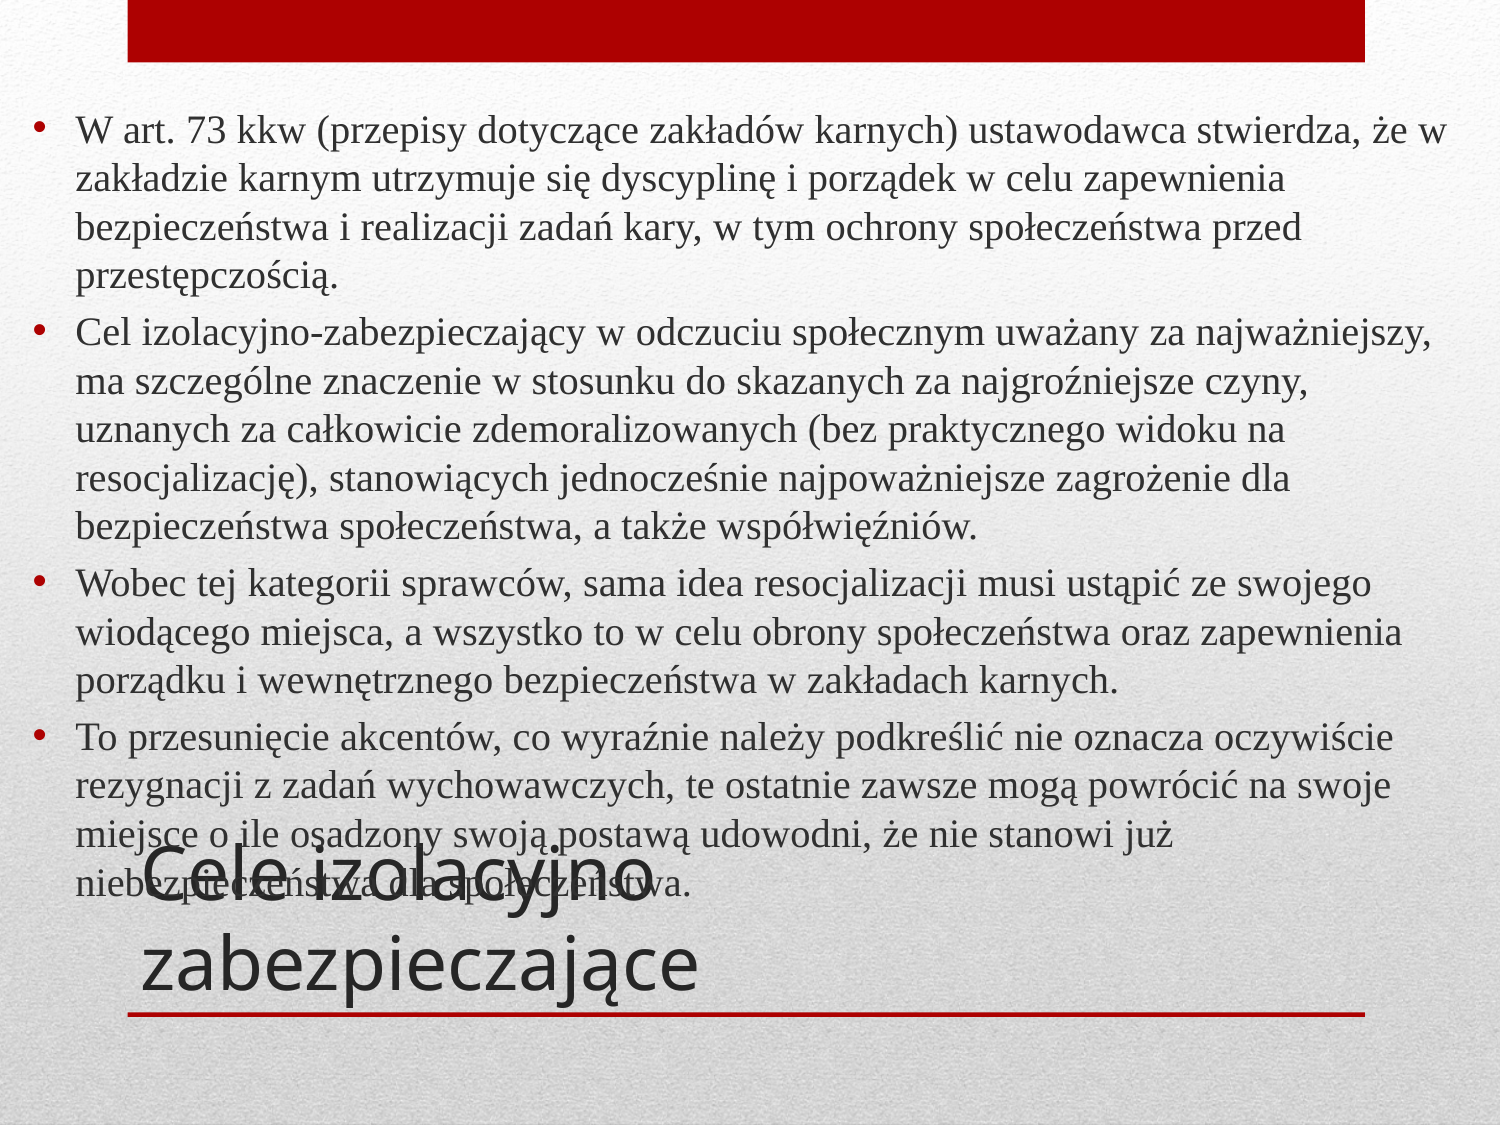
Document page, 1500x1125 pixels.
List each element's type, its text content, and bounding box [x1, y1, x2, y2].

title Cele izolacyjno zabezpieczające [125, 917, 1238, 1013]
list W art. 73 kkw (przepisy dotyczące zakładów karnych) ustawodawca stwierdza, że w zakładzie karnym utrzymuje się dyscyplinę i porządek w celu zapewnienia bezpieczeństwa i realizacji zadań kary, w tym ochrony społeczeństwa przed przestępczością. Cel izolacyjno-zabezpieczający w odczuciu społecznym uważany za najważniejszy, ma szczególne znaczenie w stosunku do skazanych za najgroźniejsze czyny, uznanych za całkowicie zdemoralizowanych (bez praktycznego widoku na resocjalizację), stanowiących jednocześnie najpoważniejsze zagrożenie dla bezpieczeństwa społeczeństwa, a także współwięźniów. Wobec tej kategorii sprawców, sama idea resocjalizacji musi ustąpić ze swojego wiodącego miejsca, a wszystko to w celu obrony społeczeństwa oraz zapewnienia porządku i wewnętrznego bezpieczeństwa w zakładach karnych. To przesunięcie akcentów, co wyraźnie należy podkreślić nie oznacza oczywiście rezygnacji z zadań wychowawczych, te ostatnie zawsze mogą powrócić na swoje miejsce o ile osadzony swoją postawą udowodni, że nie stanowi już niebezpieczeństwa dla społeczeństwa. [17, 90, 1483, 917]
